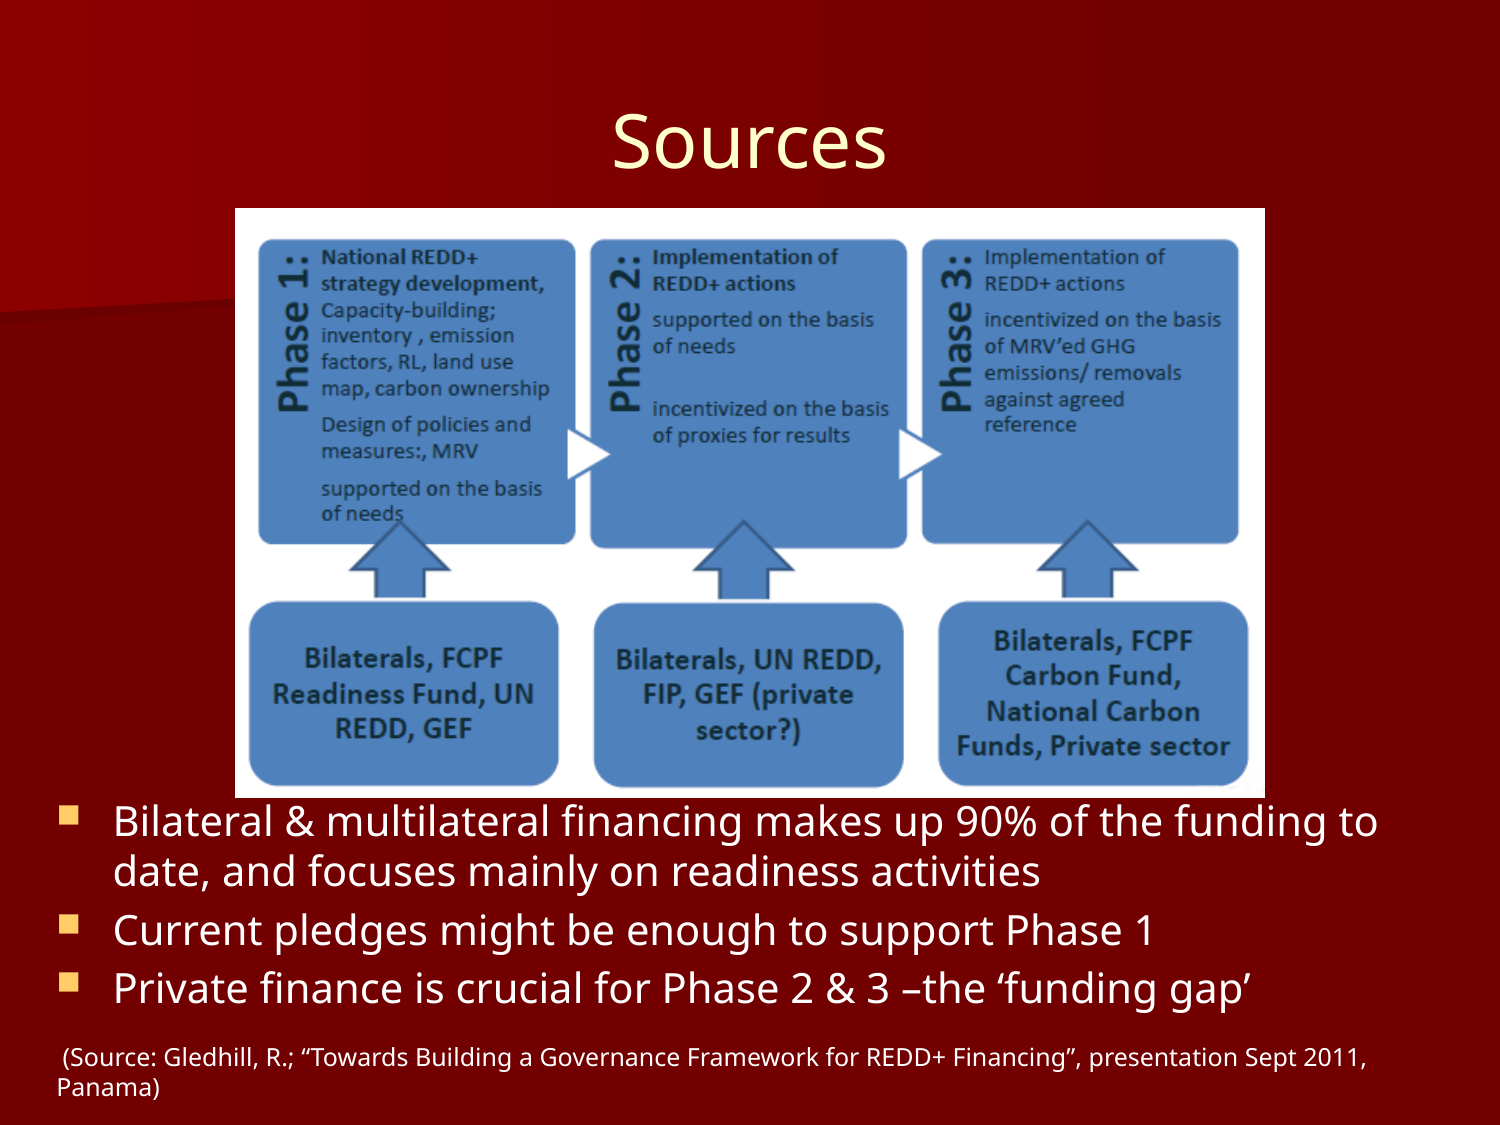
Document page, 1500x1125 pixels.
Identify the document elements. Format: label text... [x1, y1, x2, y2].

title Sources [75, 45, 1425, 233]
list Bilateral & multilateral financing makes up 90% of the funding to date, and focuses mainly on readiness activities Current pledges might be enough to support Phase 1 Private finance is crucial for Phase 2 & 3 –the ‘funding gap’ (Source: Gledhill, R.; “Towards Building a Governance Framework for REDD+ Financing”, presentation Sept 2011, Panama) [41, 262, 1471, 1094]
picture [234, 207, 1265, 798]
